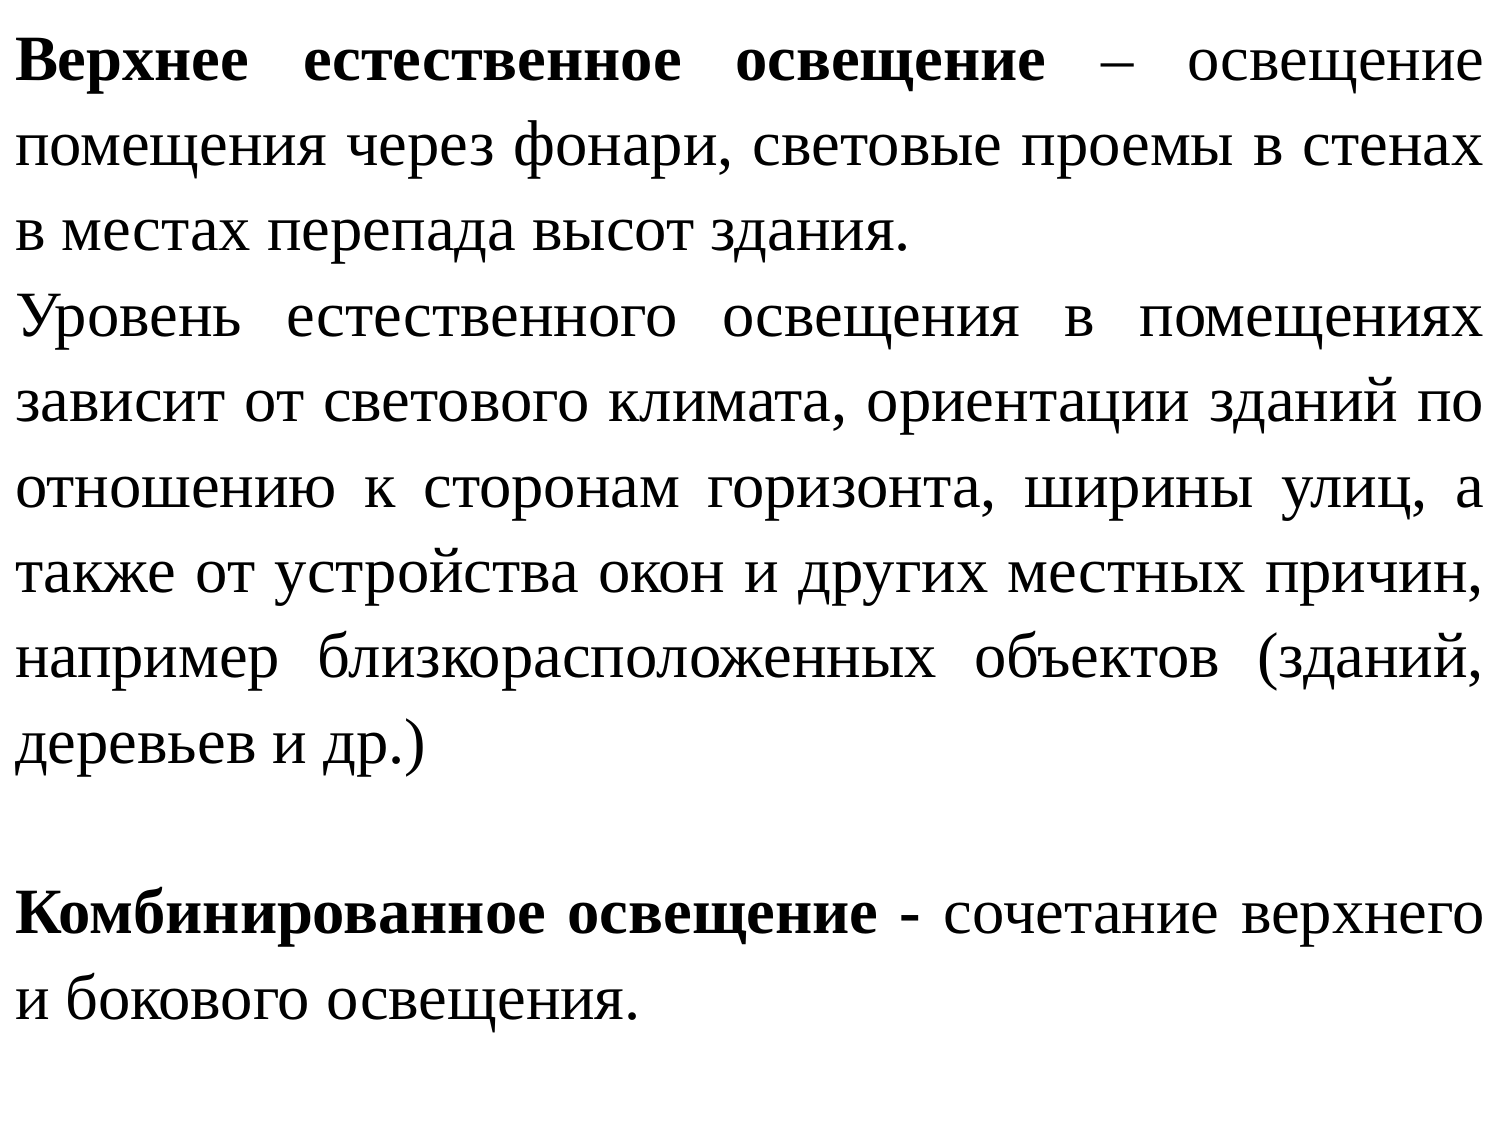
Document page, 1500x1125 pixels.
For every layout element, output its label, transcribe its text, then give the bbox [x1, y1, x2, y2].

list Верхнее естественное освещение – освещение помещения через фонари, световые проемы в стенах в местах перепада высот здания. Уровень естественного освещения в помещениях зависит от светового климата, ориентации зданий по отношению к сторонам горизонта, ширины улиц, а также от устройства окон и других местных причин, например близкорасположенных объектов (зданий, деревьев и др.) Комбинированное освещение - сочетание верхнего и бокового освещения. [0, 0, 1500, 1125]
